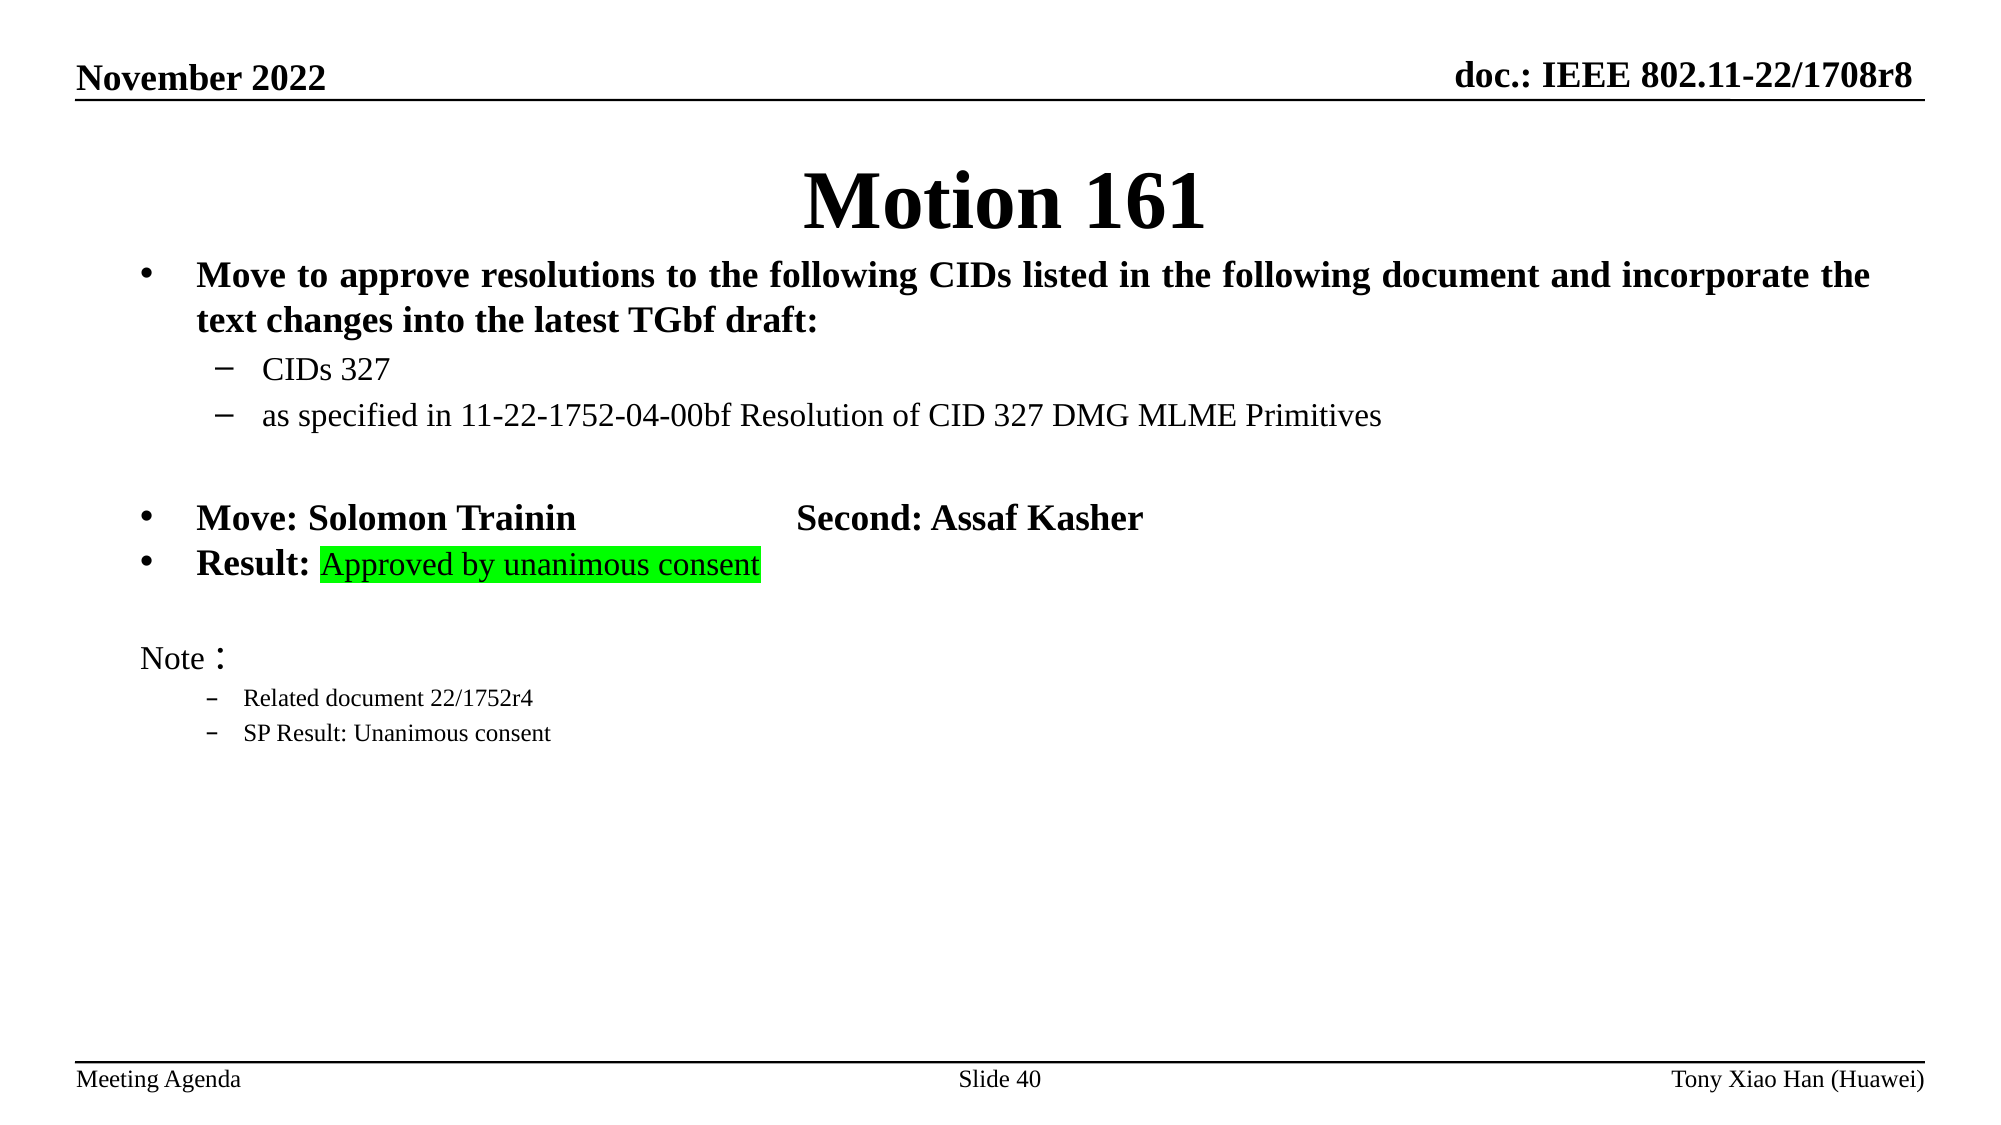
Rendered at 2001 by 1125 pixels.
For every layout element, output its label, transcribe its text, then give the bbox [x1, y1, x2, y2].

text_box Move to approve resolutions to the following CIDs listed in the following document and incorporate the text changes into the latest TGbf draft: CIDs 327 as specified in 11-22-1752-04-00bf Resolution of CID 327 DMG MLME Primitives Move: Solomon Trainin Second: Assaf Kasher Result: Approved by unanimous consent Note： Related document 22/1752r4 SP Result: Unanimous consent [125, 212, 1888, 963]
text_box Motion 161 [368, 137, 1644, 212]
